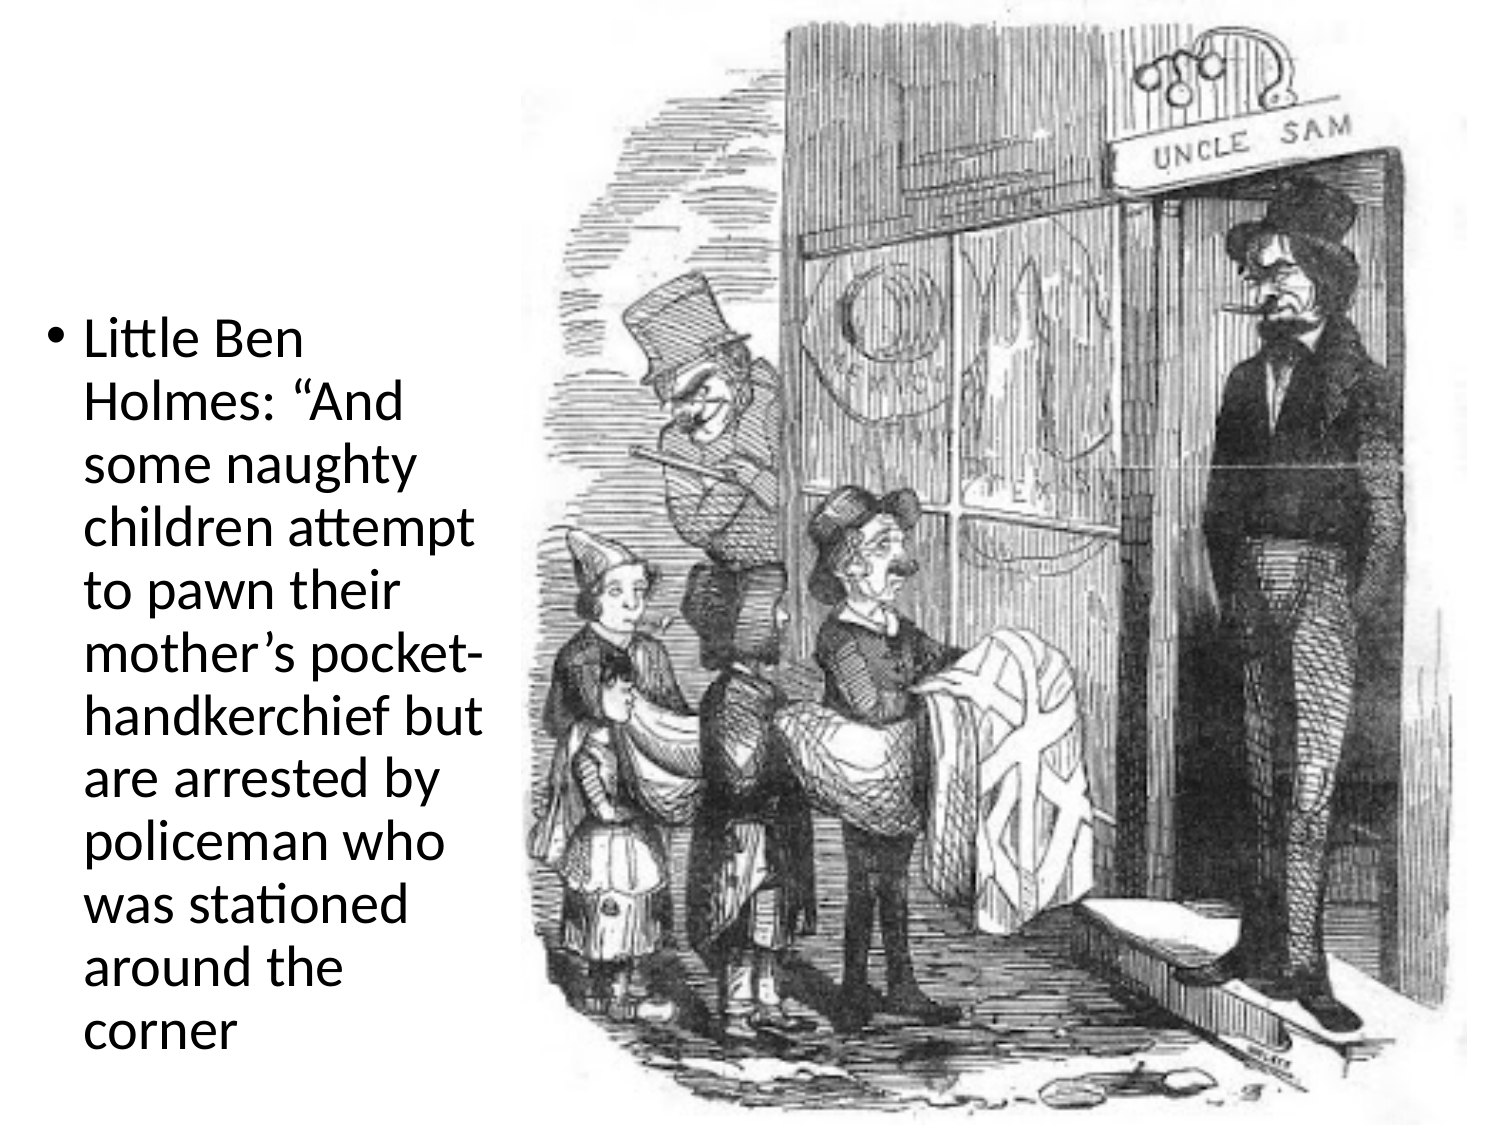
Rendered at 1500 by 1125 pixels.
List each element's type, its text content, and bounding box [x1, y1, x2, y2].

picture [521, 0, 1467, 1125]
list Little Ben Holmes: “And some naughty children attempt to pawn their mother’s pocket-handkerchief but are arrested by policeman who was stationed around the corner [30, 299, 521, 1112]
